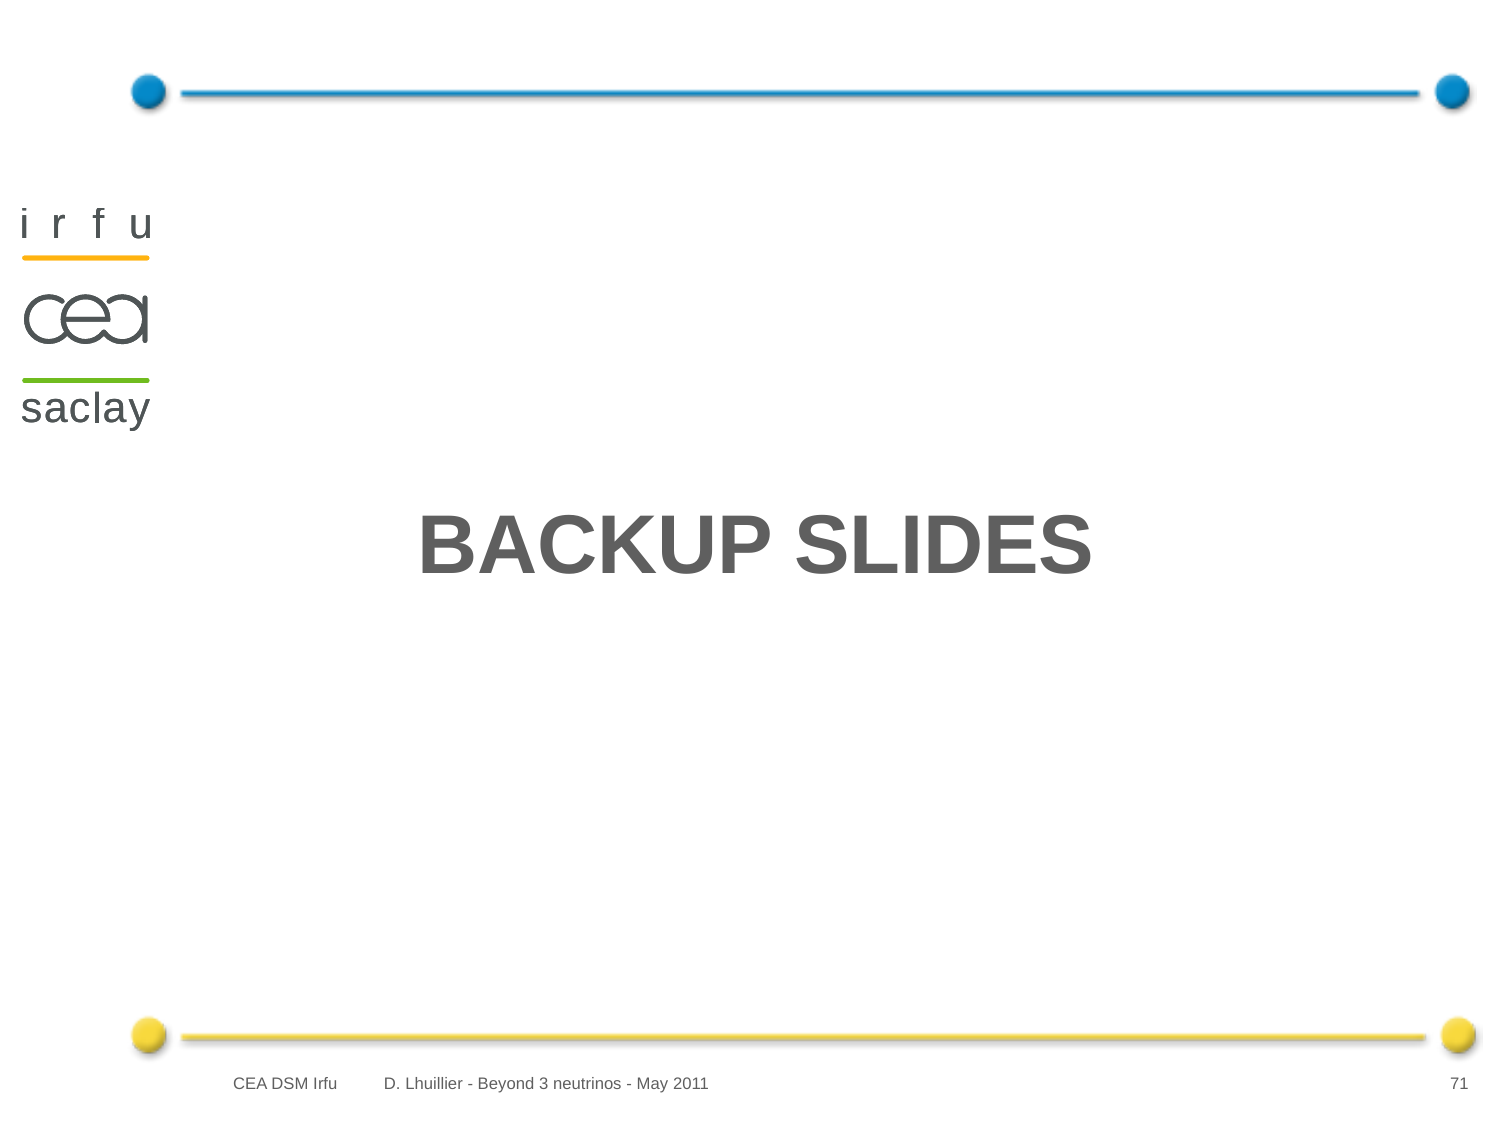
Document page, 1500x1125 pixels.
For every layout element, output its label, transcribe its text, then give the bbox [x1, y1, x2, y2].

title Backup slides [118, 482, 1394, 707]
picture [112, 57, 1477, 126]
footer D. Lhuillier - Beyond 3 neutrinos - May 2011 [383, 1065, 1427, 1101]
slide_number 71 [1427, 1065, 1492, 1101]
picture [112, 999, 1483, 1071]
